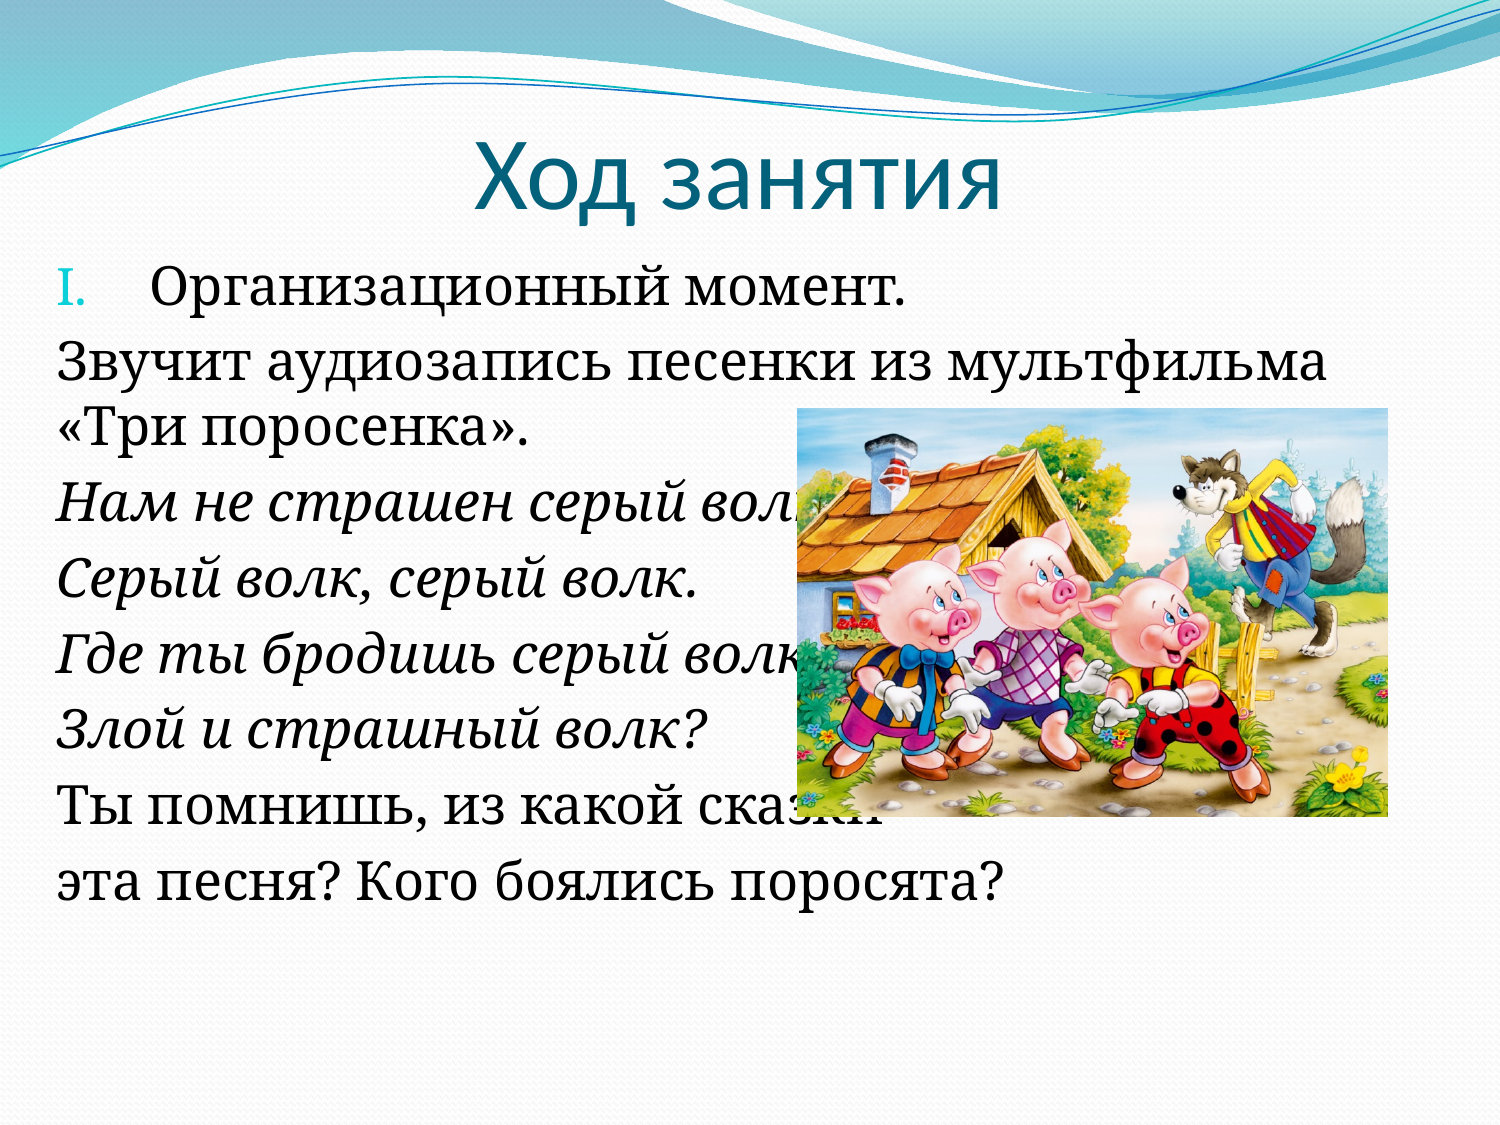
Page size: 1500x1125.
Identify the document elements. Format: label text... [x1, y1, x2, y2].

title Ход занятия [64, 42, 1415, 231]
list Организационный момент. Звучит аудиозапись песенки из мультфильма «Три поросенка». Нам не страшен серый волк, Серый волк, серый волк. Где ты бродишь серый волк, Злой и страшный волк? Ты помнишь, из какой сказки эта песня? Кого боялись поросята? [41, 243, 1392, 964]
picture [796, 408, 1388, 818]
